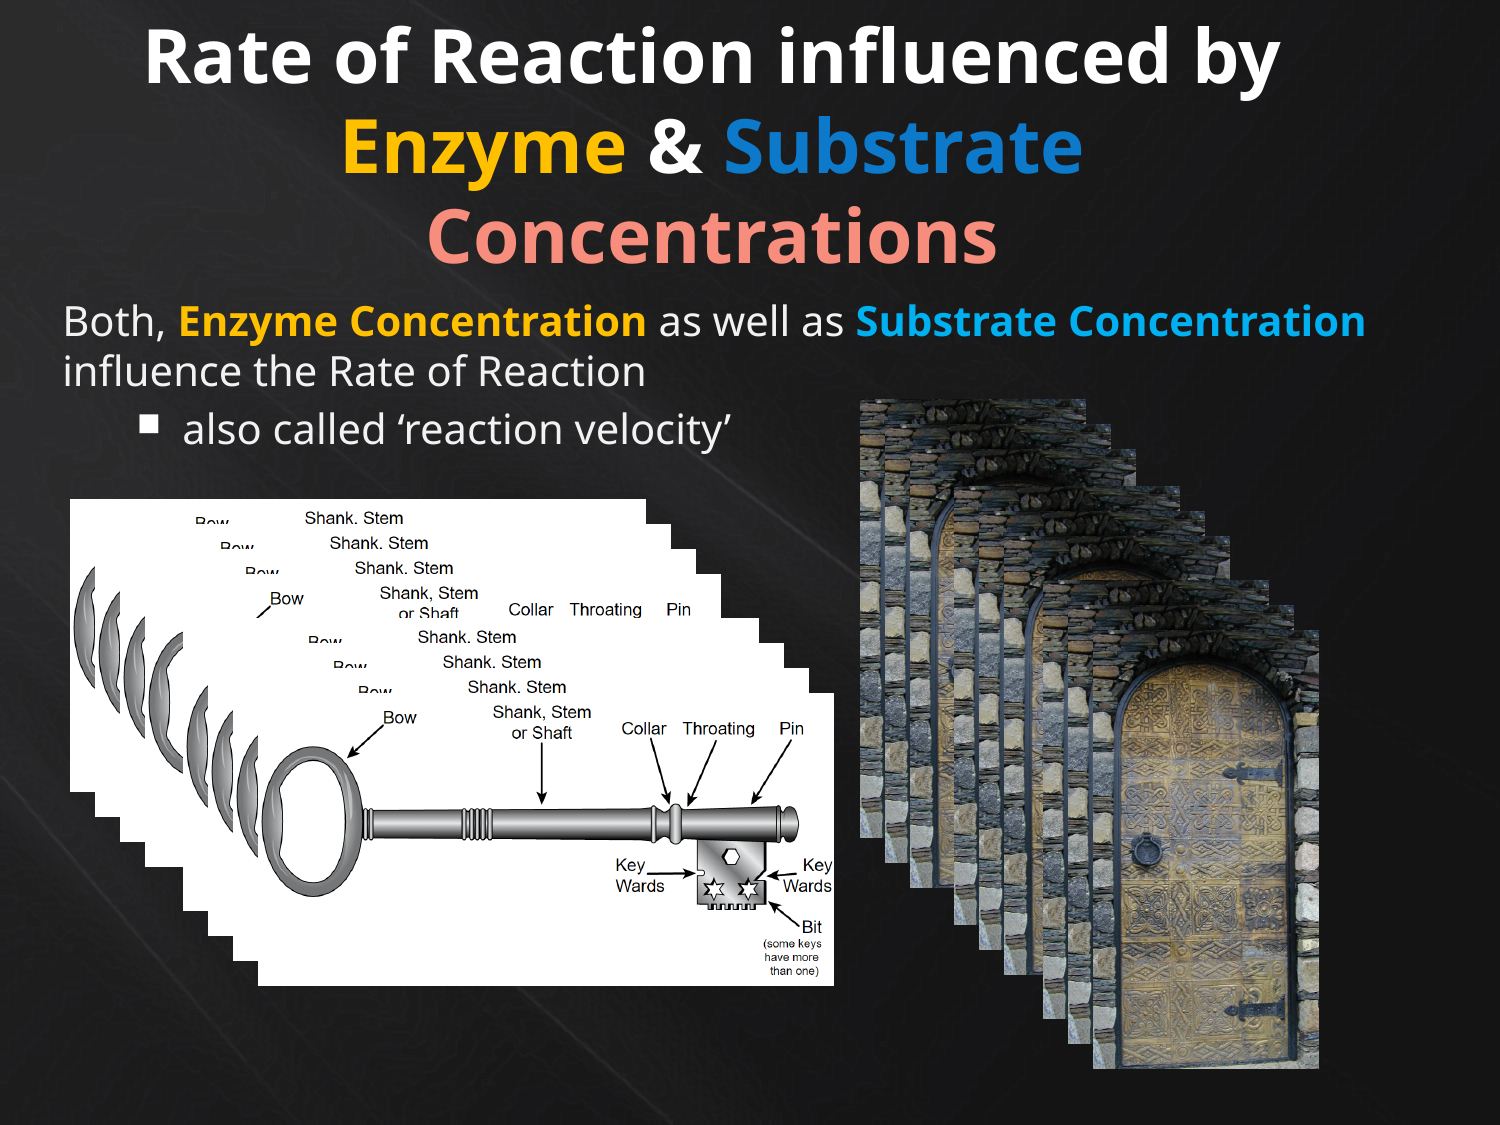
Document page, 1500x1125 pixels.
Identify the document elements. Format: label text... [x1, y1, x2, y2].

picture [0, 0, 1500, 1125]
text_box Rate of Reaction influenced by Enzyme & Substrate Concentrations [37, 50, 1388, 238]
list Both, Enzyme Concentration as well as Substrate Concentration influence the Rate of Reaction also called ‘reaction velocity’ [24, 287, 1463, 1060]
